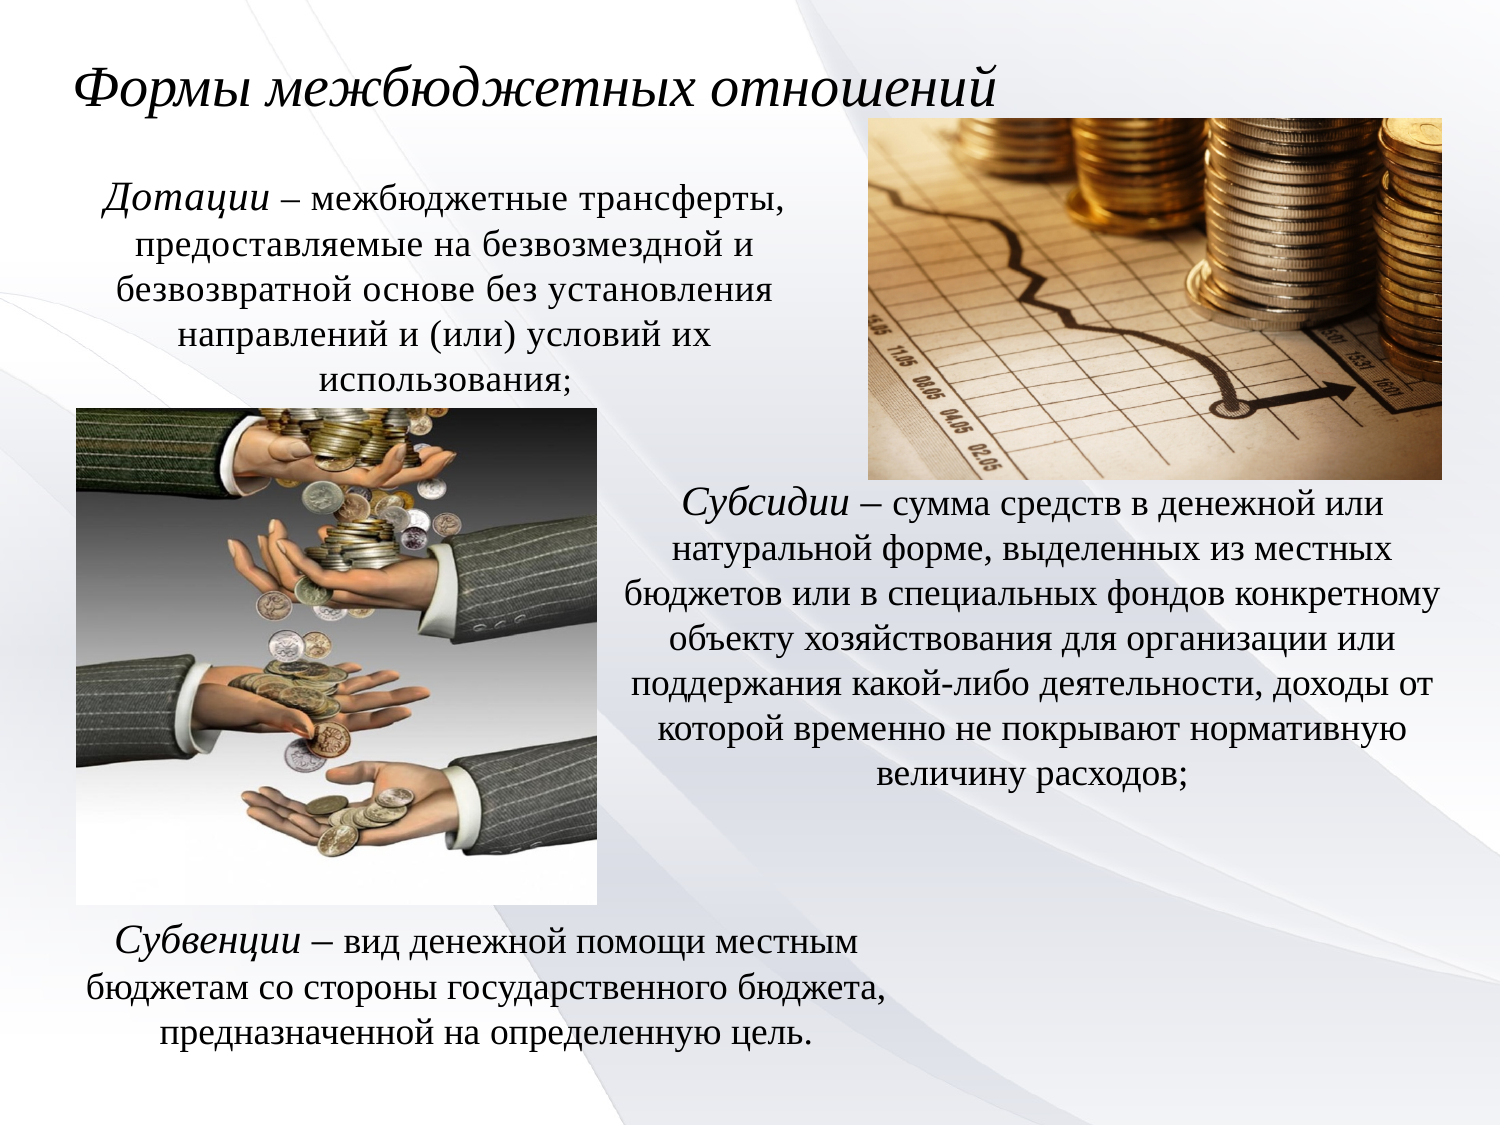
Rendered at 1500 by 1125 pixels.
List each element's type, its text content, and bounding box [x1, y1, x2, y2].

picture [0, 0, 1500, 1125]
title Формы межбюджетных отношений [57, 37, 1318, 126]
list Дотации – межбюджетные трансферты, предоставляемые на безвозмездной и безвозвратной основе без установления направлений и (или) условий их использования; [57, 160, 833, 433]
text_box Субвенции – вид денежной помощи местным бюджетам со стороны государственного бюджета, предназначенной на определенную цель. [57, 904, 916, 1060]
text_box Субсидии – сумма средств в денежной или натуральной форме, выделенных из местных бюджетов или в специальных фондов конкретному объекту хозяйствования для организации или поддержания какой-либо деятельности, доходы от которой временно не покрывают нормативную величину расходов; [603, 478, 1471, 788]
